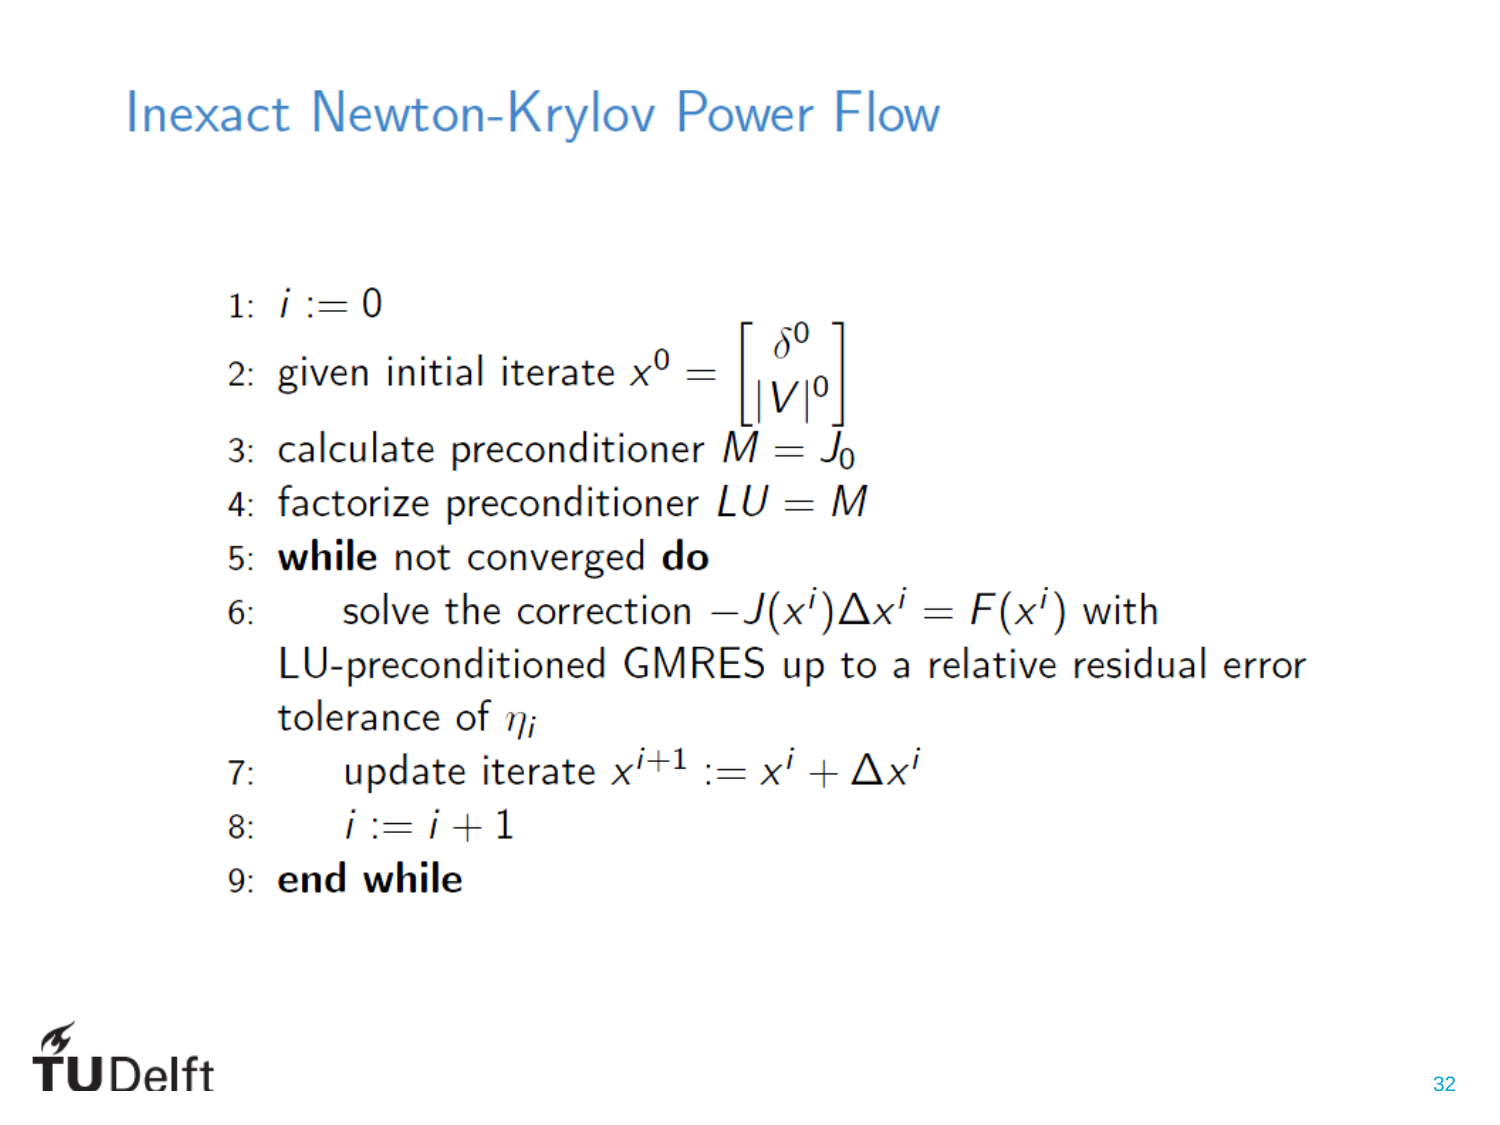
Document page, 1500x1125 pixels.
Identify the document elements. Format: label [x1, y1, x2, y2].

list [115, 71, 1404, 1005]
